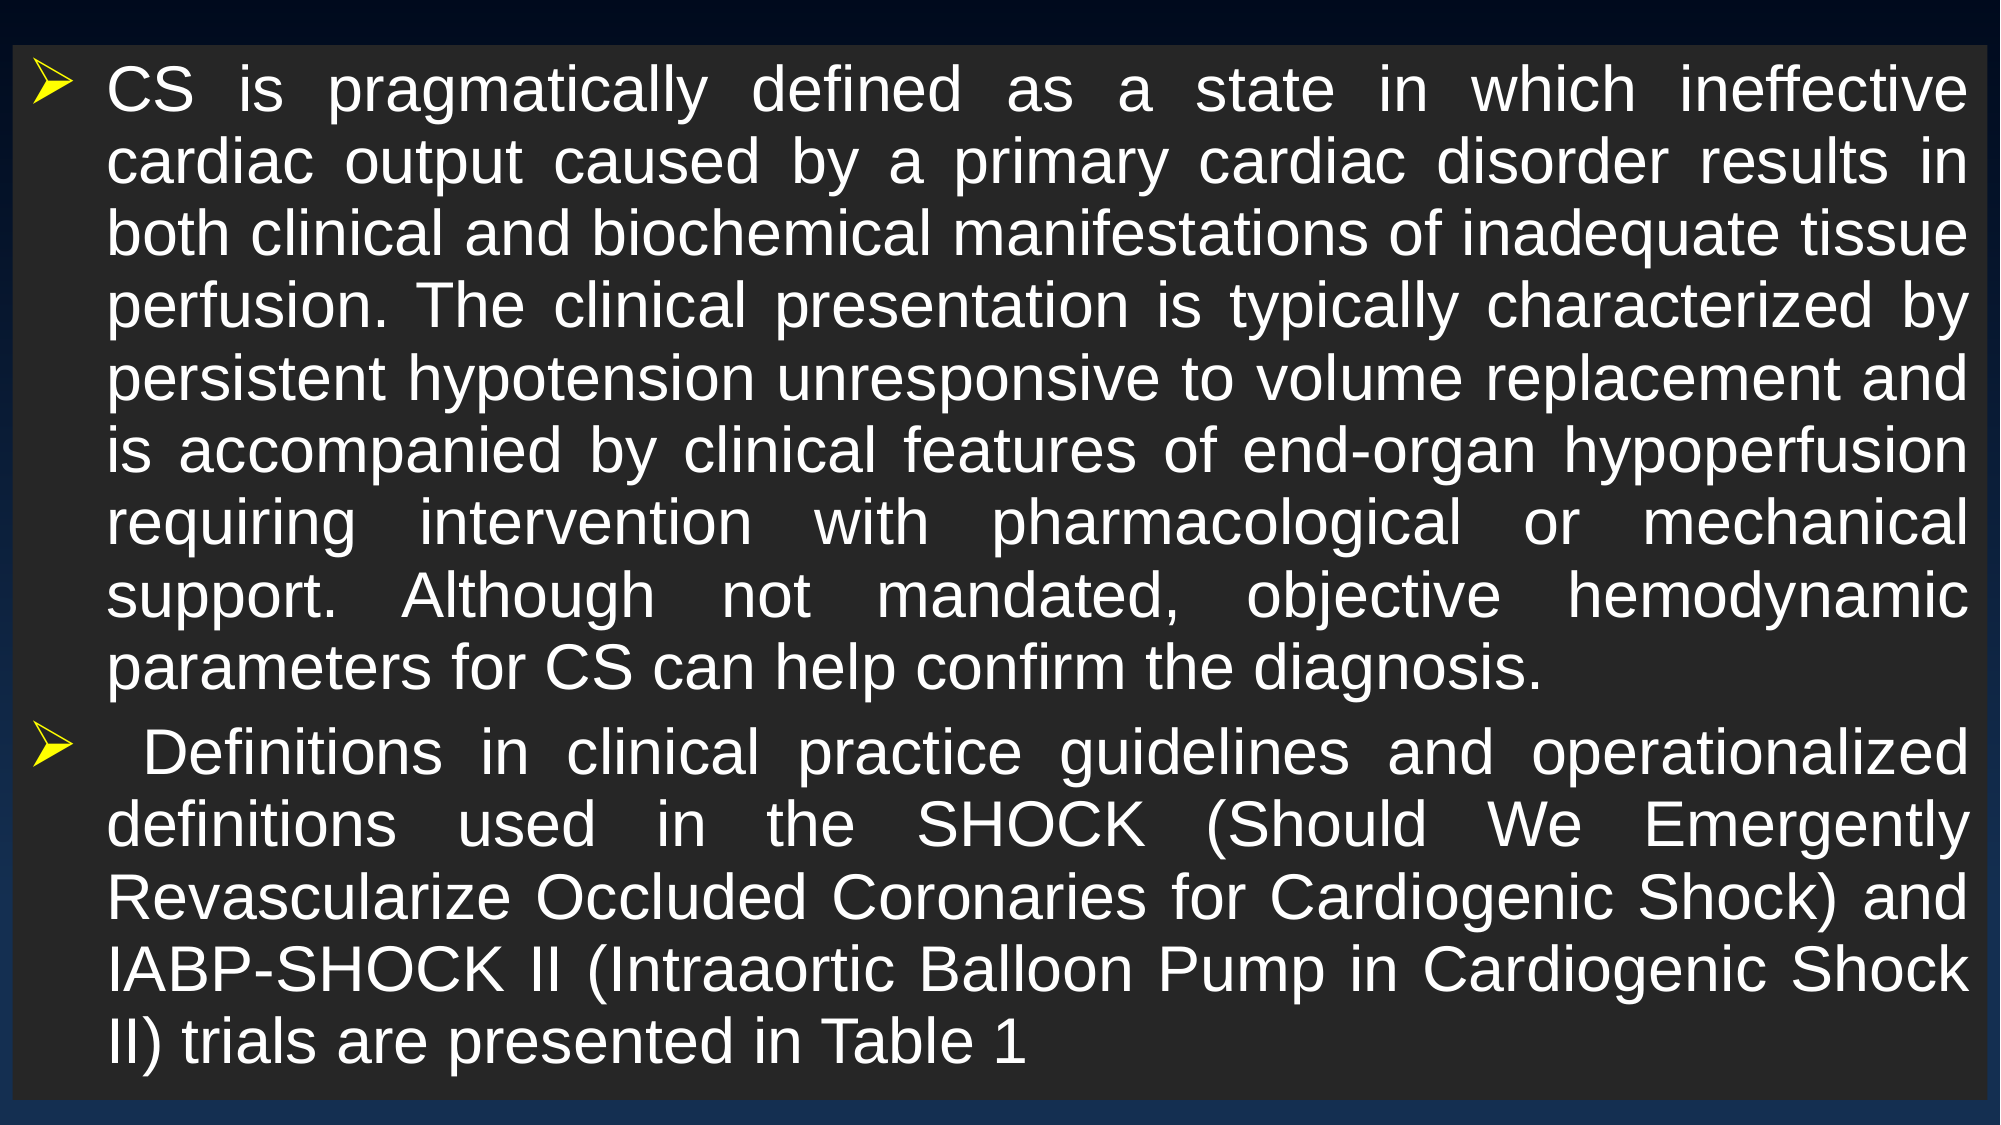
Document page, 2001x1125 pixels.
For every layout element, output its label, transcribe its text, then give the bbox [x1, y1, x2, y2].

list CS is pragmatically defined as a state in which ineffective cardiac output caused by a primary cardiac disorder results in both clinical and biochemical manifestations of inadequate tissue perfusion. The clinical presentation is typically characterized by persistent hypotension unresponsive to volume replacement and is accompanied by clinical features of end-organ hypoperfusion requiring intervention with pharmacological or mechanical support. Although not mandated, objective hemodynamic parameters for CS can help confirm the diagnosis. Definitions in clinical practice guidelines and operationalized definitions used in the SHOCK (Should We Emergently Revascularize Occluded Coronaries for Cardiogenic Shock) and IABP-SHOCK II (Intraaortic Balloon Pump in Cardiogenic Shock II) trials are presented in Table 1 [12, 45, 1988, 1100]
